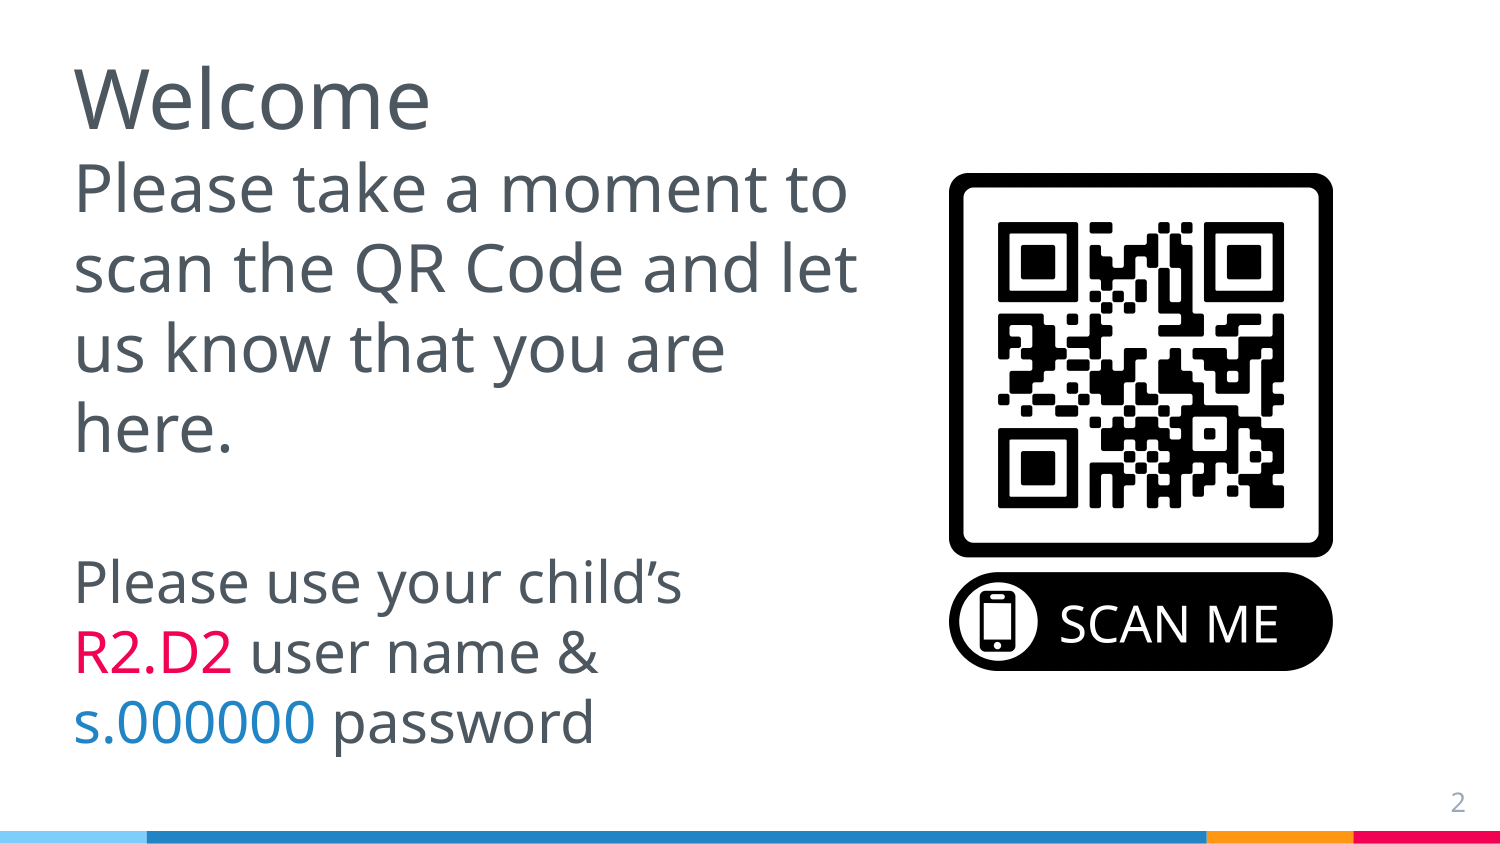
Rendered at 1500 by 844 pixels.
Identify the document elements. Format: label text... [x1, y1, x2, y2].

picture [949, 173, 1333, 671]
title Welcome Please take a moment to scan the QR Code and let us know that you are here. Please use your child’s R2.D2 user name & s.000000 password [58, 58, 889, 771]
slide_number 2 [1391, 770, 1482, 822]
